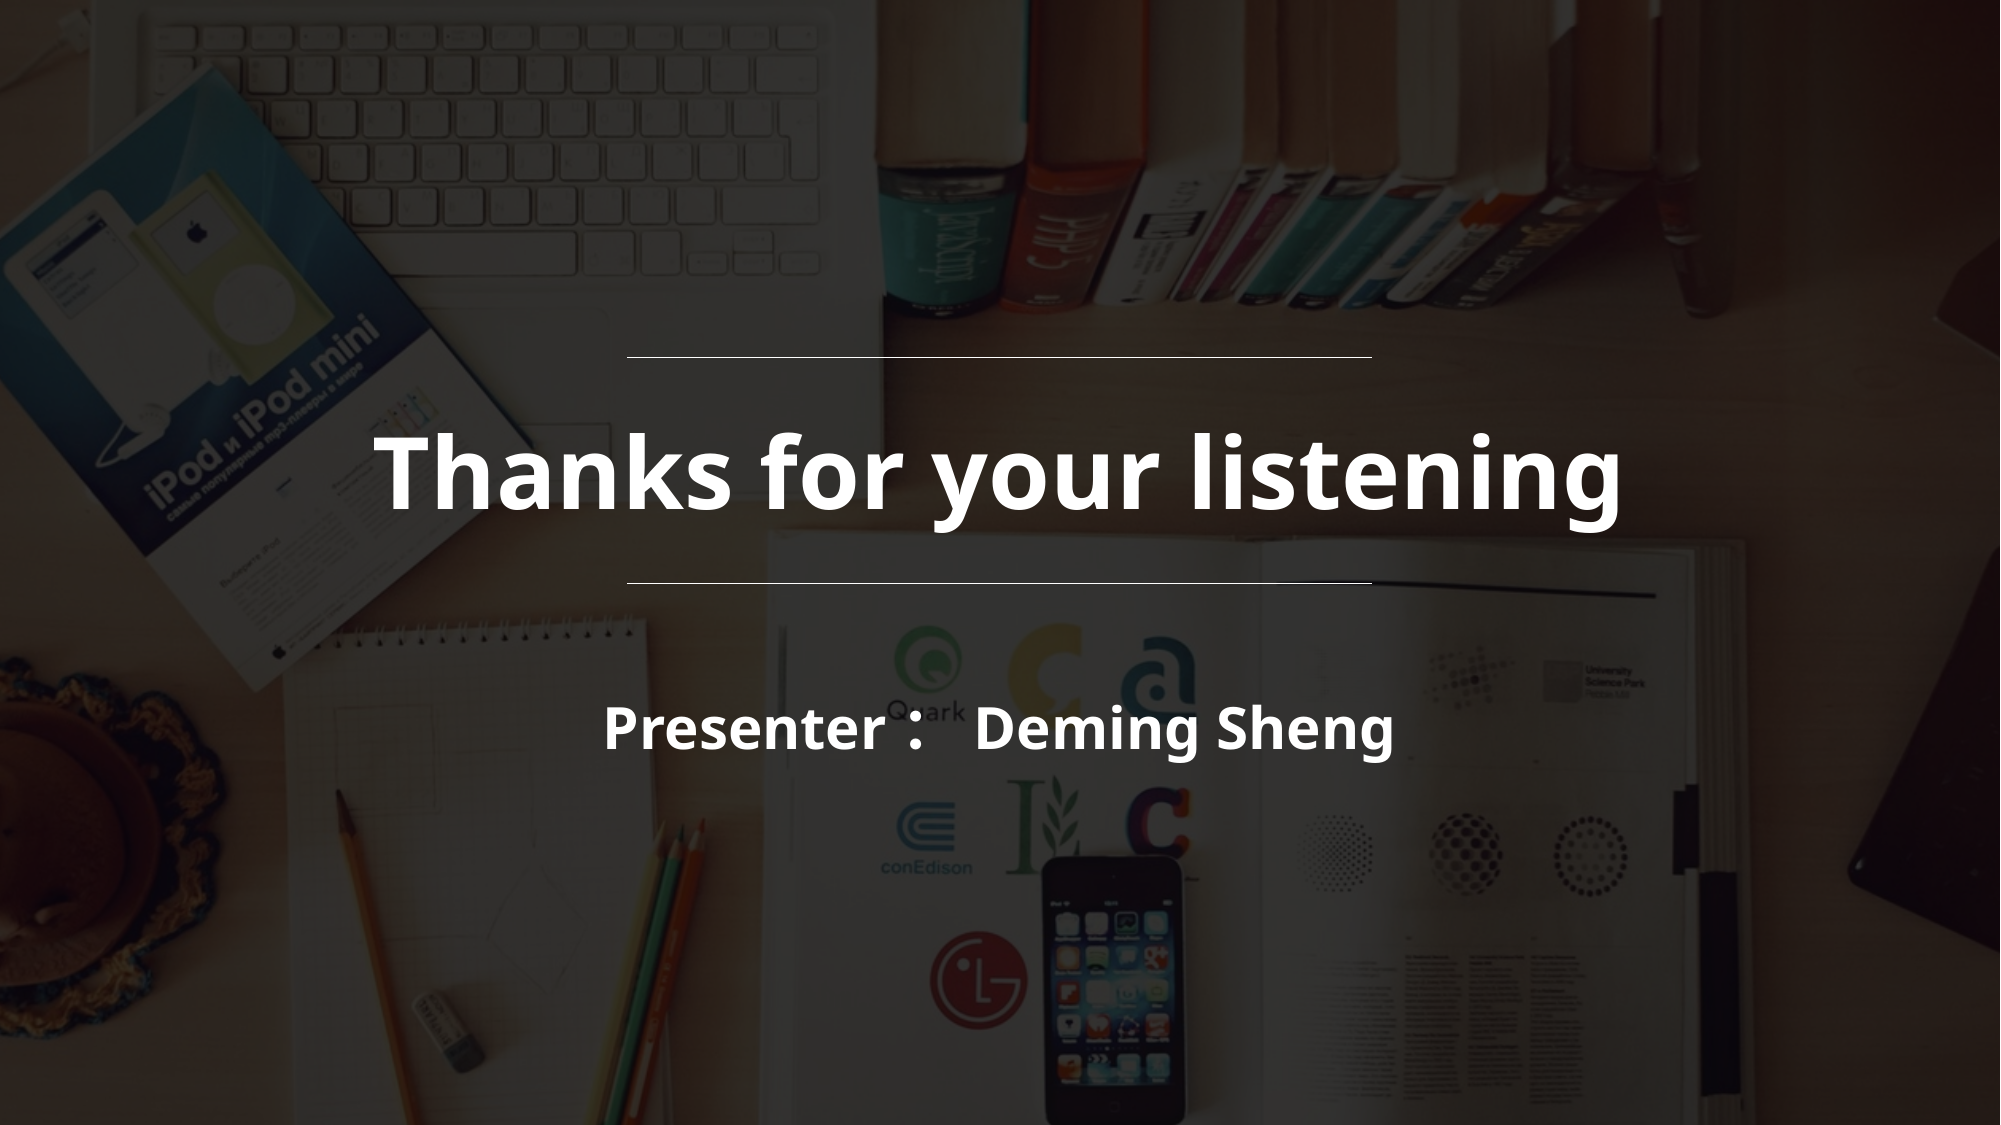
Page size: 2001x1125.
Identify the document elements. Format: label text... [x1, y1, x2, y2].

text_box Presenter：Deming Sheng [588, 684, 1411, 769]
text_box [399, 357, 1601, 584]
picture [0, 0, 2000, 1125]
